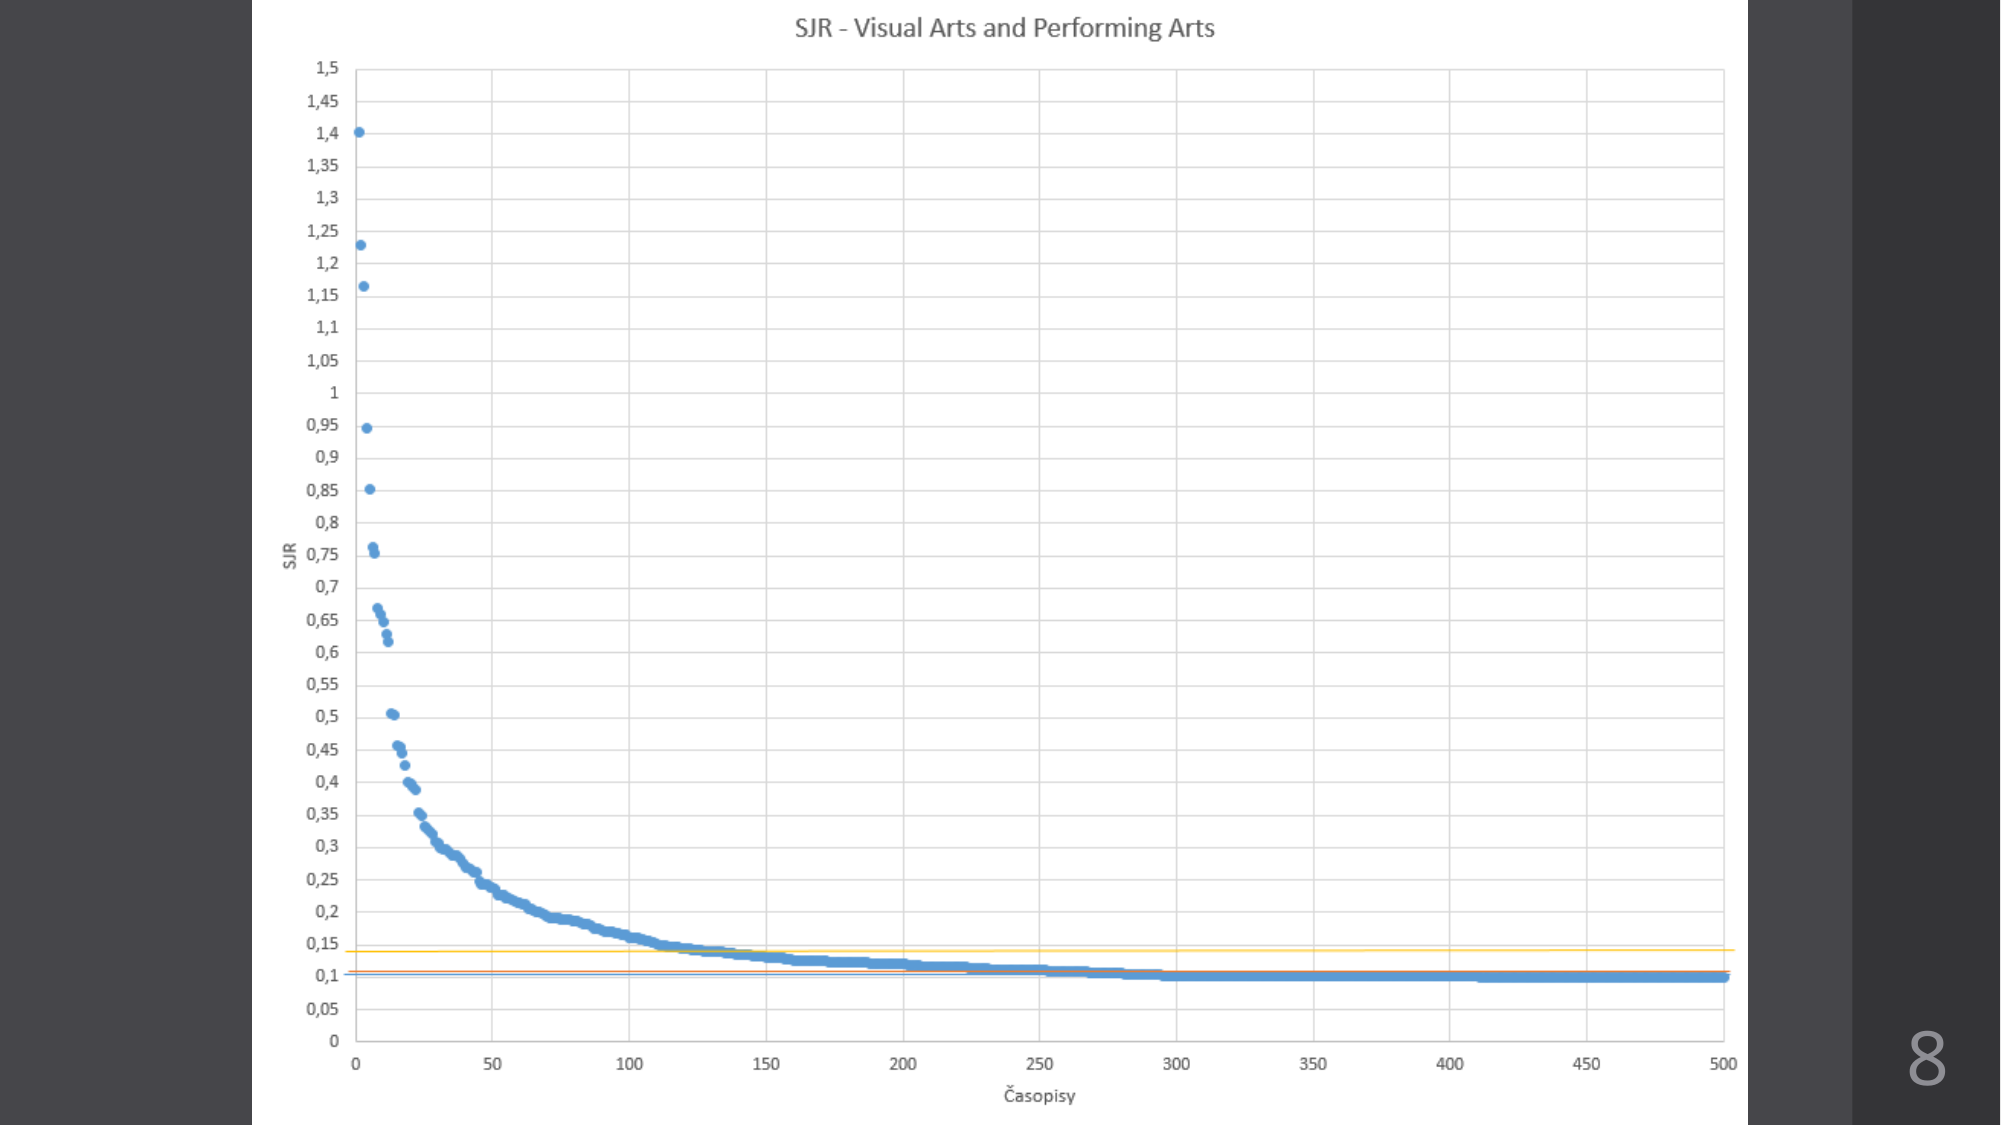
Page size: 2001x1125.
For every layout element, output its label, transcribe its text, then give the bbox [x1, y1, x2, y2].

picture [252, 0, 1748, 1125]
slide_number 8 [1852, 1012, 2000, 1110]
